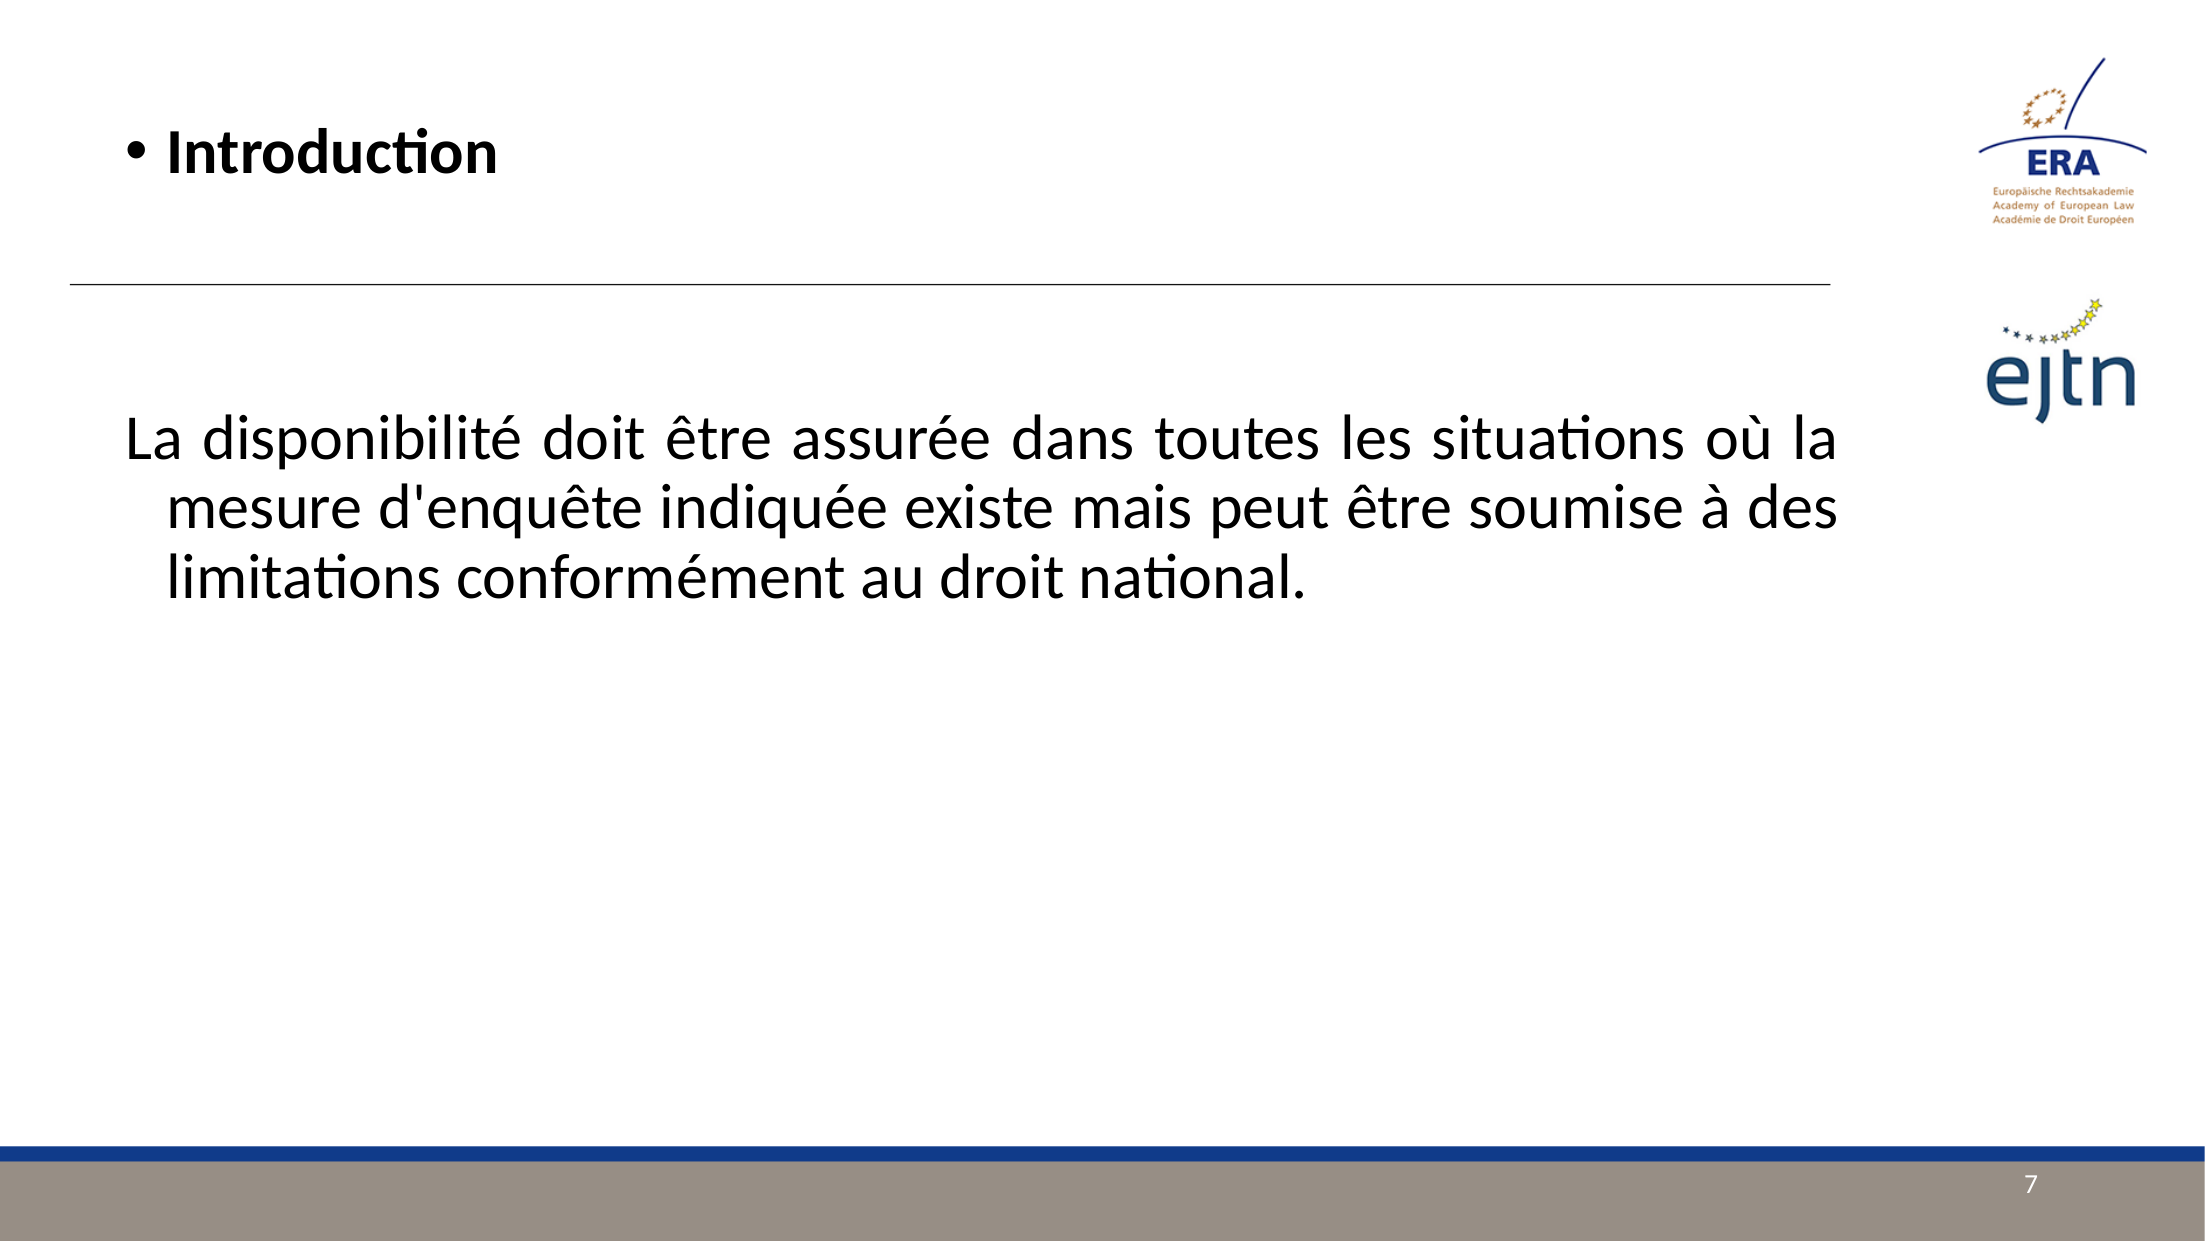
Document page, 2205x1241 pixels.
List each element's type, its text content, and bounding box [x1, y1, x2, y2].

title Introduction [110, 49, 2095, 257]
picture [0, 0, 2205, 1241]
list La disponibilité doit être assurée dans toutes les situations où la mesure d'enquête indiquée existe mais peut être soumise à des limitations conformément au droit national. [110, 290, 1856, 1010]
slide_number 7 [1557, 1149, 2054, 1216]
